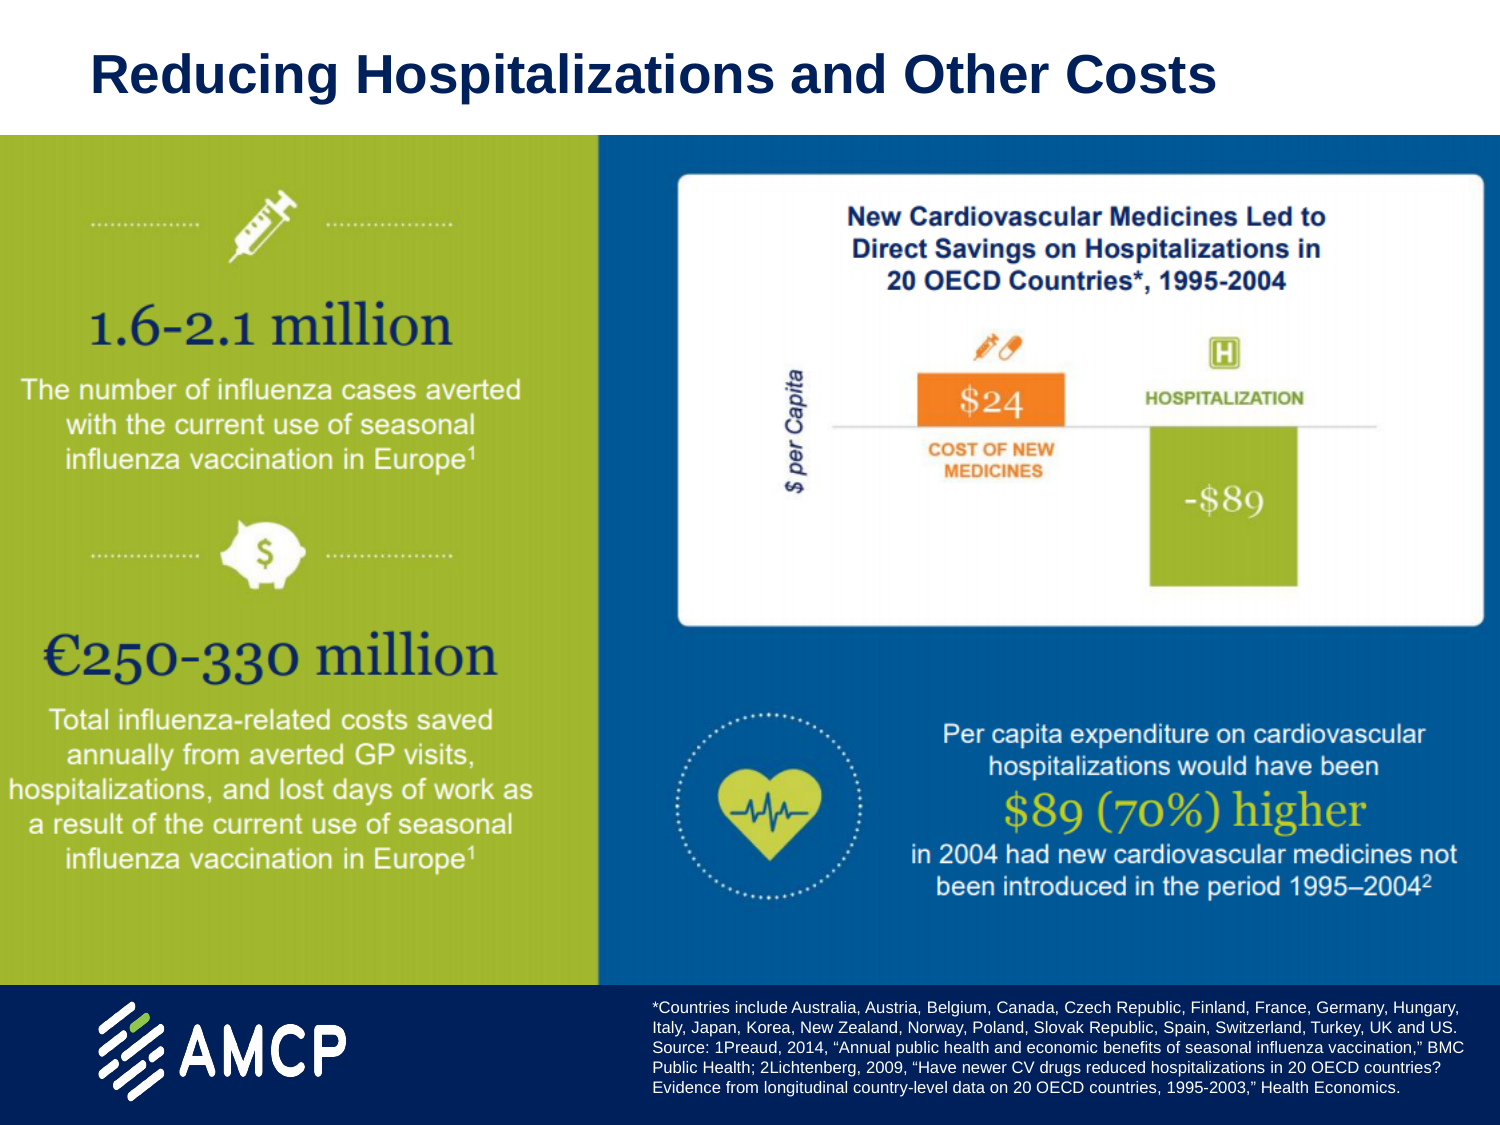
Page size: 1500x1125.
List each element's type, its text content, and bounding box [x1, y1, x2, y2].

title Reducing Hospitalizations and Other Costs [75, 37, 1500, 113]
text_box *Countries include Australia, Austria, Belgium, Canada, Czech Republic, Finland, France, Germany, Hungary, Italy, Japan, Korea, New Zealand, Norway, Poland, Slovak Republic, Spain, Switzerland, Turkey, UK and US. Source: 1Preaud, 2014, “Annual public health and economic benefits of seasonal influenza vaccination,” BMC Public Health; 2Lichtenberg, 2009, “Have newer CV drugs reduced hospitalizations in 20 OECD countries? Evidence from longitudinal country-level data on 20 OECD countries, 1995-2003,” Health Economics. [637, 989, 1500, 1105]
picture [0, 135, 1500, 1125]
